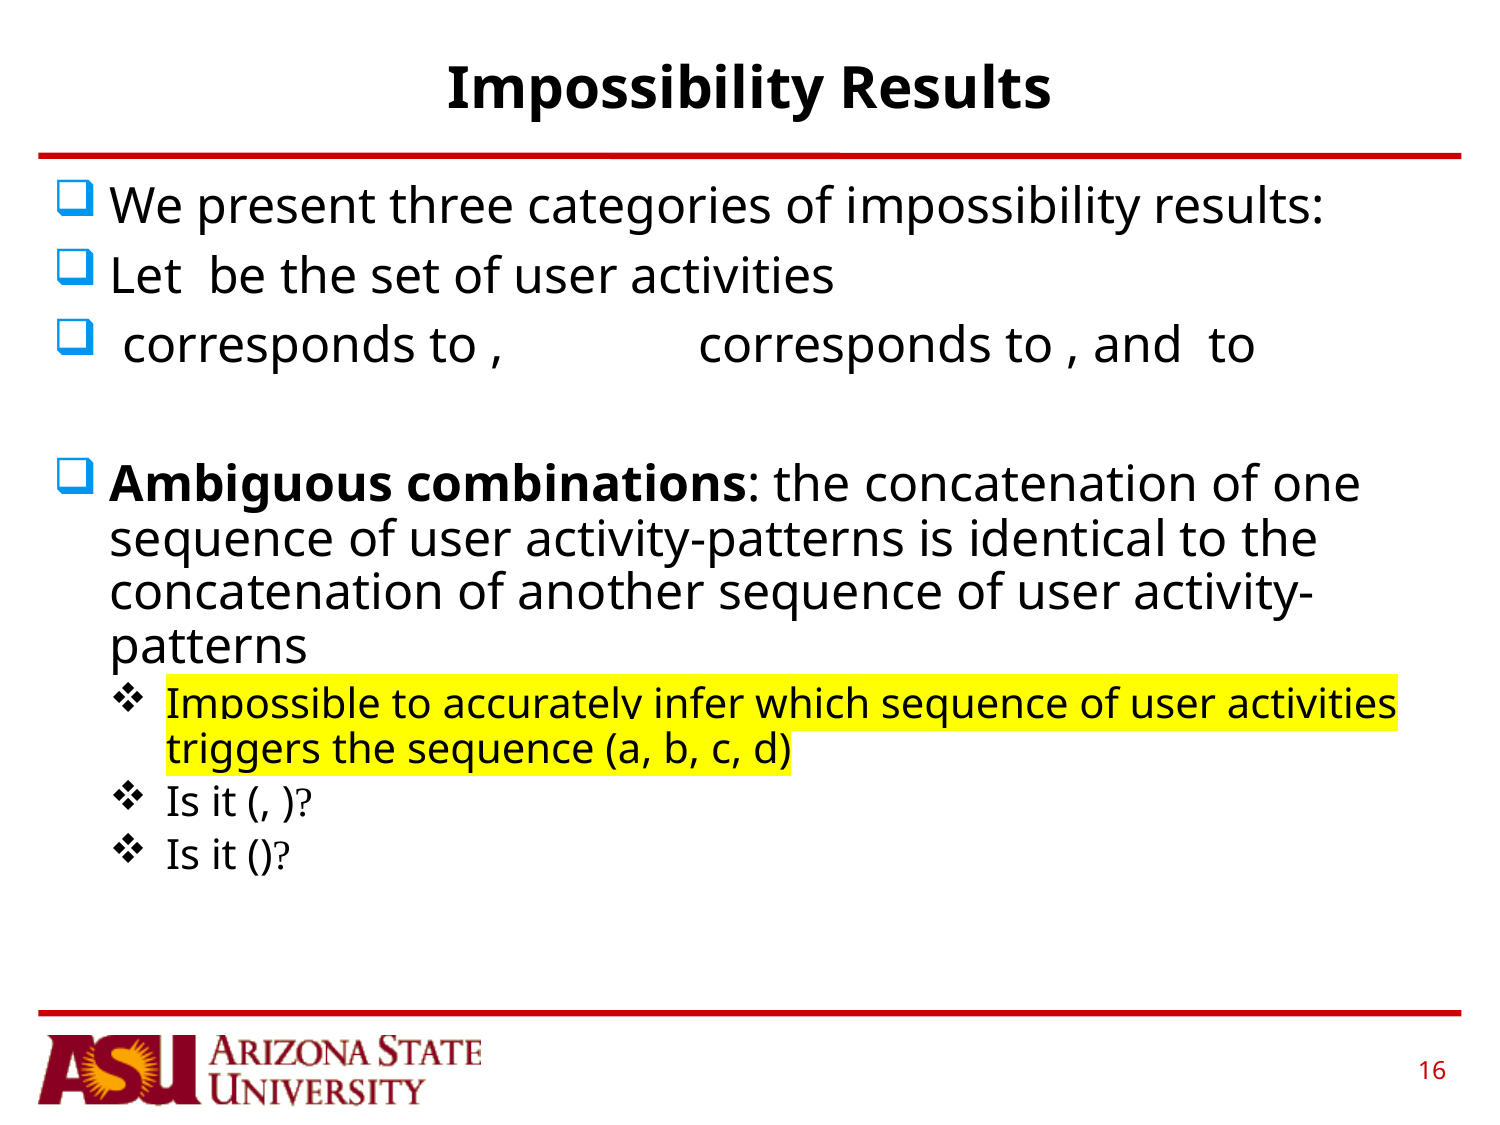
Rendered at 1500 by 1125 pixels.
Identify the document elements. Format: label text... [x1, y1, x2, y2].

picture [38, 1035, 481, 1108]
slide_number 16 [1019, 1035, 1462, 1108]
title Impossibility Results [38, 41, 1462, 139]
